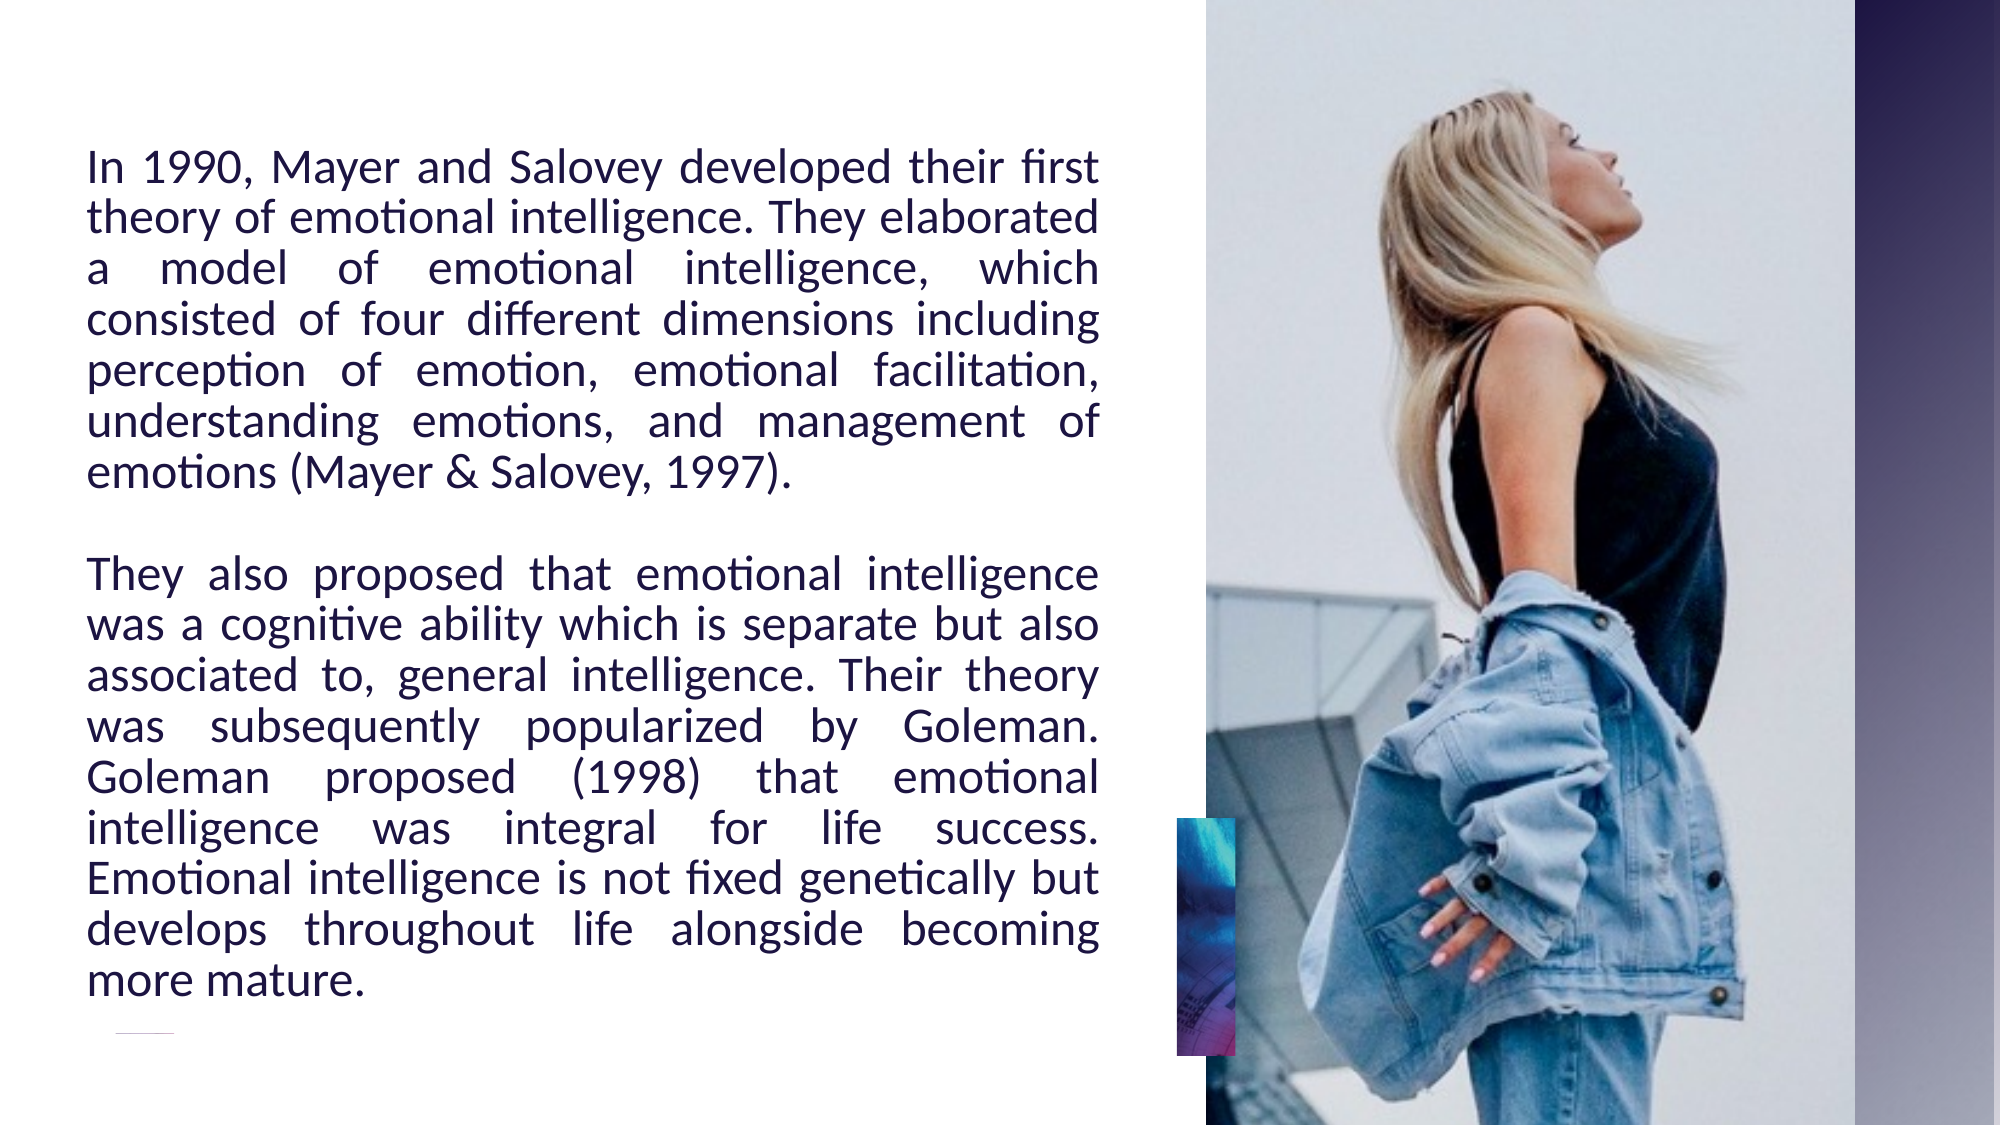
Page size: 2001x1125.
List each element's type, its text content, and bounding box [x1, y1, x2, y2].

text_box [70, 711, 248, 1035]
text_box In 1990, Mayer and Salovey developed their first theory of emotional intelligence. They elaborated a model of emotional intelligence, which consisted of four different dimensions including perception of emotion, emotional facilitation, understanding emotions, and management of emotions (Mayer & Salovey, 1997). They also proposed that emotional intelligence was a cognitive ability which is separate but also associated to, general intelligence. Their theory was subsequently popularized by Goleman. Goleman proposed (1998) that emotional intelligence was integral for life success. Emotional intelligence is not fixed genetically but develops throughout life alongside becoming more mature. [71, 134, 1116, 911]
picture [1087, 0, 1996, 1125]
text_box [1996, 0, 2000, 1125]
